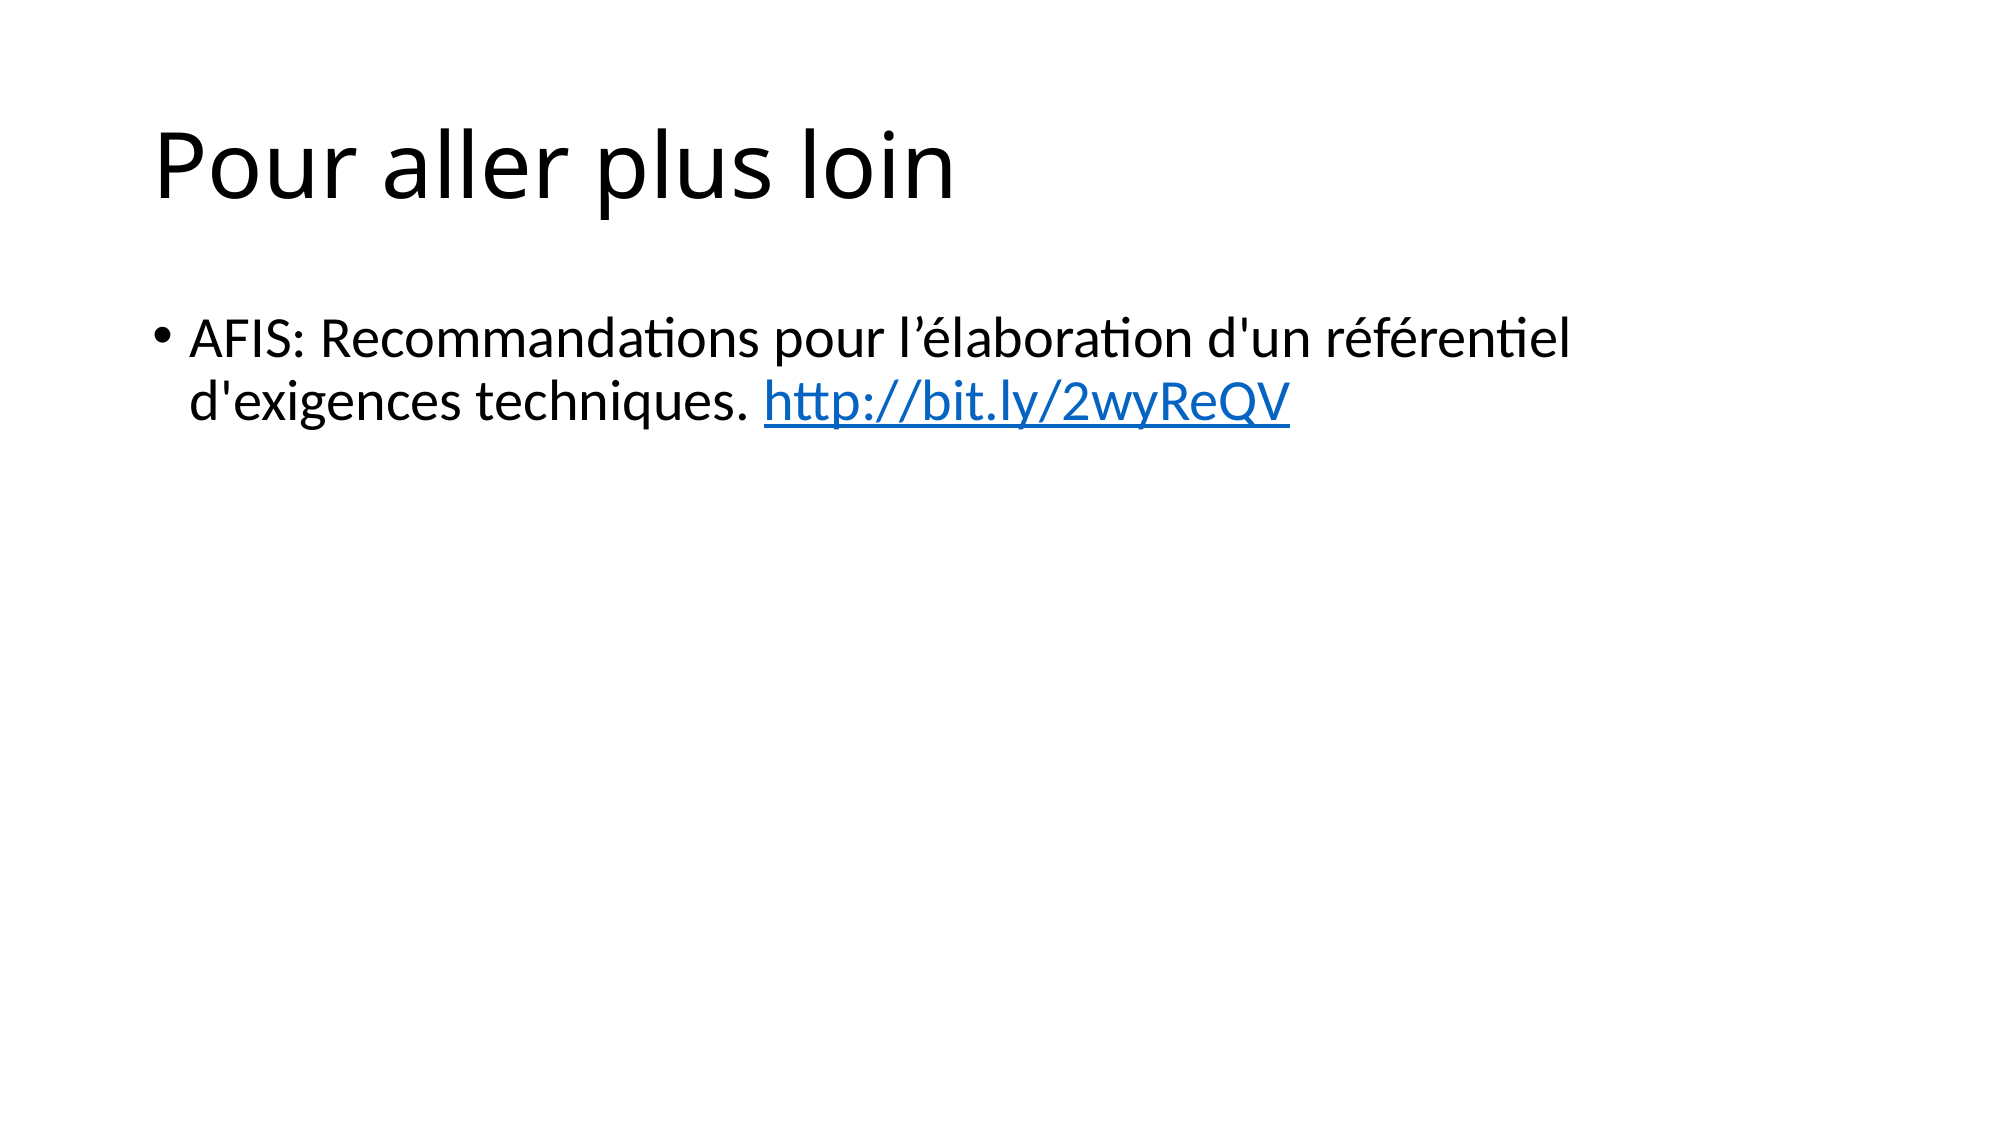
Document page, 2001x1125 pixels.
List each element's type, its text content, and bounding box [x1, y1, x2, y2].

list AFIS: Recommandations pour l’élaboration d'un référentiel d'exigences techniques. http://bit.ly/2wyReQV [137, 299, 1863, 1014]
title Pour aller plus loin [137, 59, 1863, 278]
